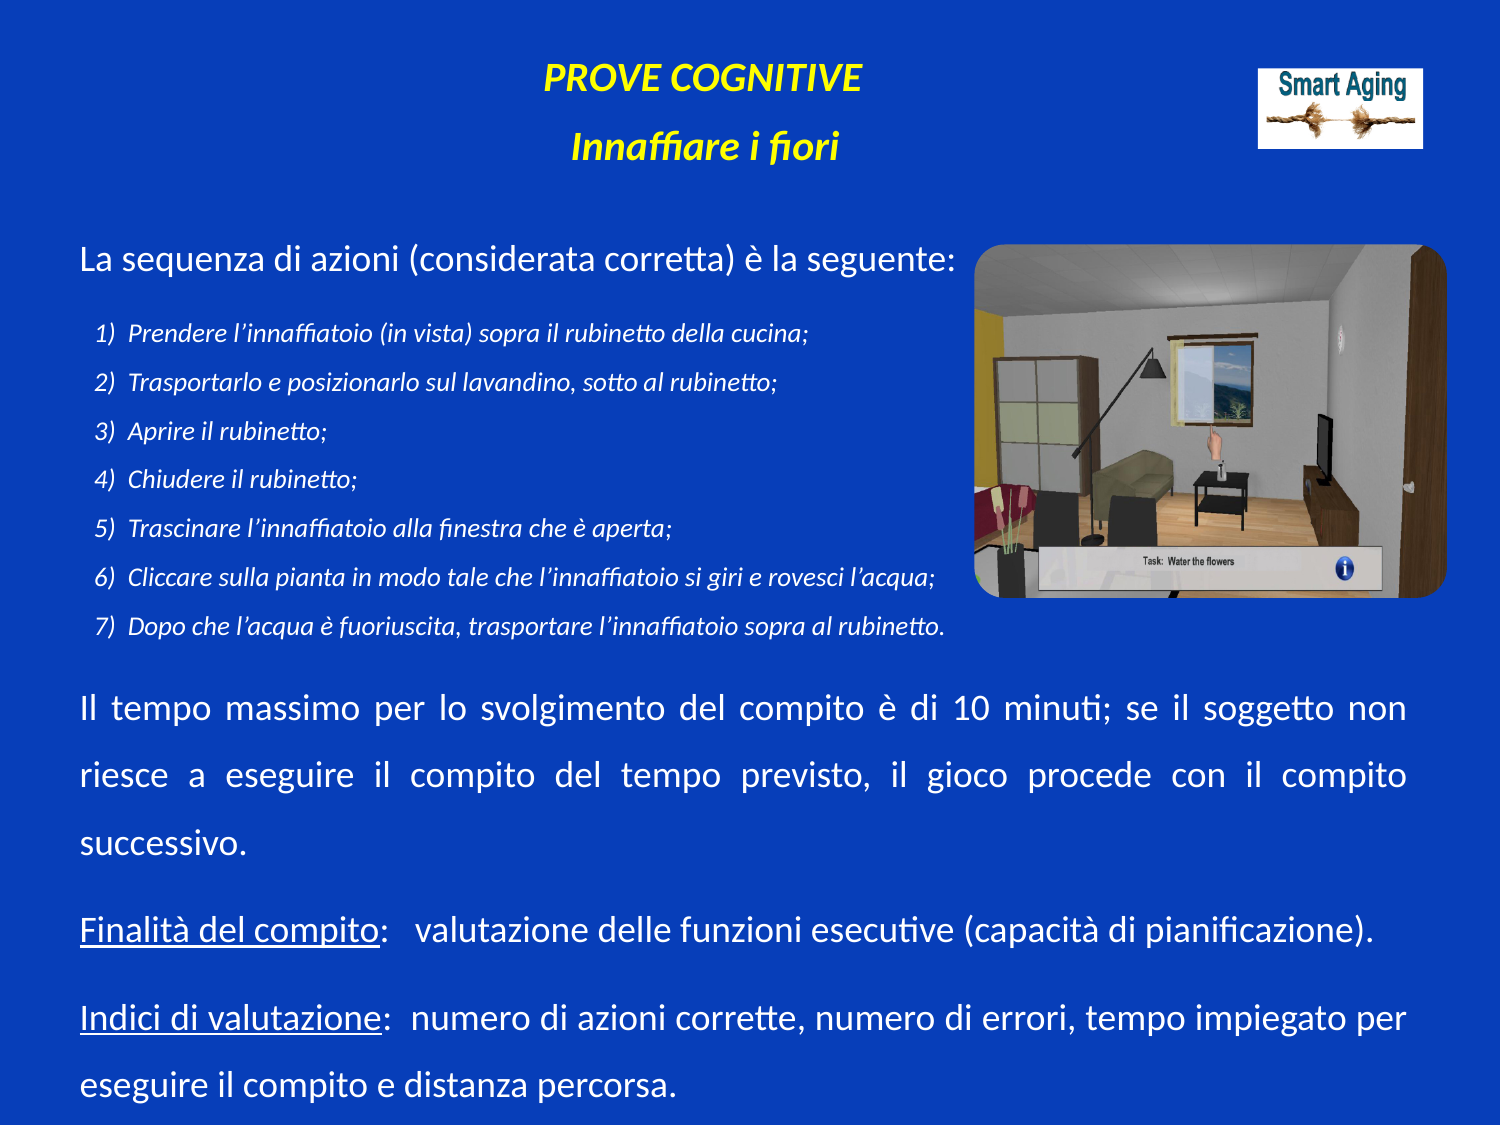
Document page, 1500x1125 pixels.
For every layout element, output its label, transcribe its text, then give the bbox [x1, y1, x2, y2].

text_box Innaffiare i fiori [173, 111, 1237, 177]
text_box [1257, 68, 1424, 150]
picture [974, 244, 1448, 599]
text_box PROVE COGNITIVE [171, 42, 1235, 108]
text_box La sequenza di azioni (considerata corretta) è la seguente: 1) Prendere l’innaffiatoio (in vista) sopra il rubinetto della cucina; 2) Trasportarlo e posizionarlo sul lavandino, sotto al rubinetto; 3) Aprire il rubinetto; 4) Chiudere il rubinetto; 5) Trascinare l’innaffiatoio alla finestra che è aperta; 6) Cliccare sulla pianta in modo tale che l’innaffiatoio si giri e rovesci l’acqua; 7) Dopo che l’acqua è fuoriuscita, trasportare l’innaffiatoio sopra al rubinetto. Il tempo massimo per lo svolgimento del compito è di 10 minuti; se il soggetto non riesce a eseguire il compito del tempo previsto, il gioco procede con il compito successivo. Finalità del compito: valutazione delle funzioni esecutive (capacità di pianificazione). Indici di valutazione: numero di azioni corrette, numero di errori, tempo impiegato per eseguire il compito e distanza percorsa. [64, 184, 1424, 1113]
